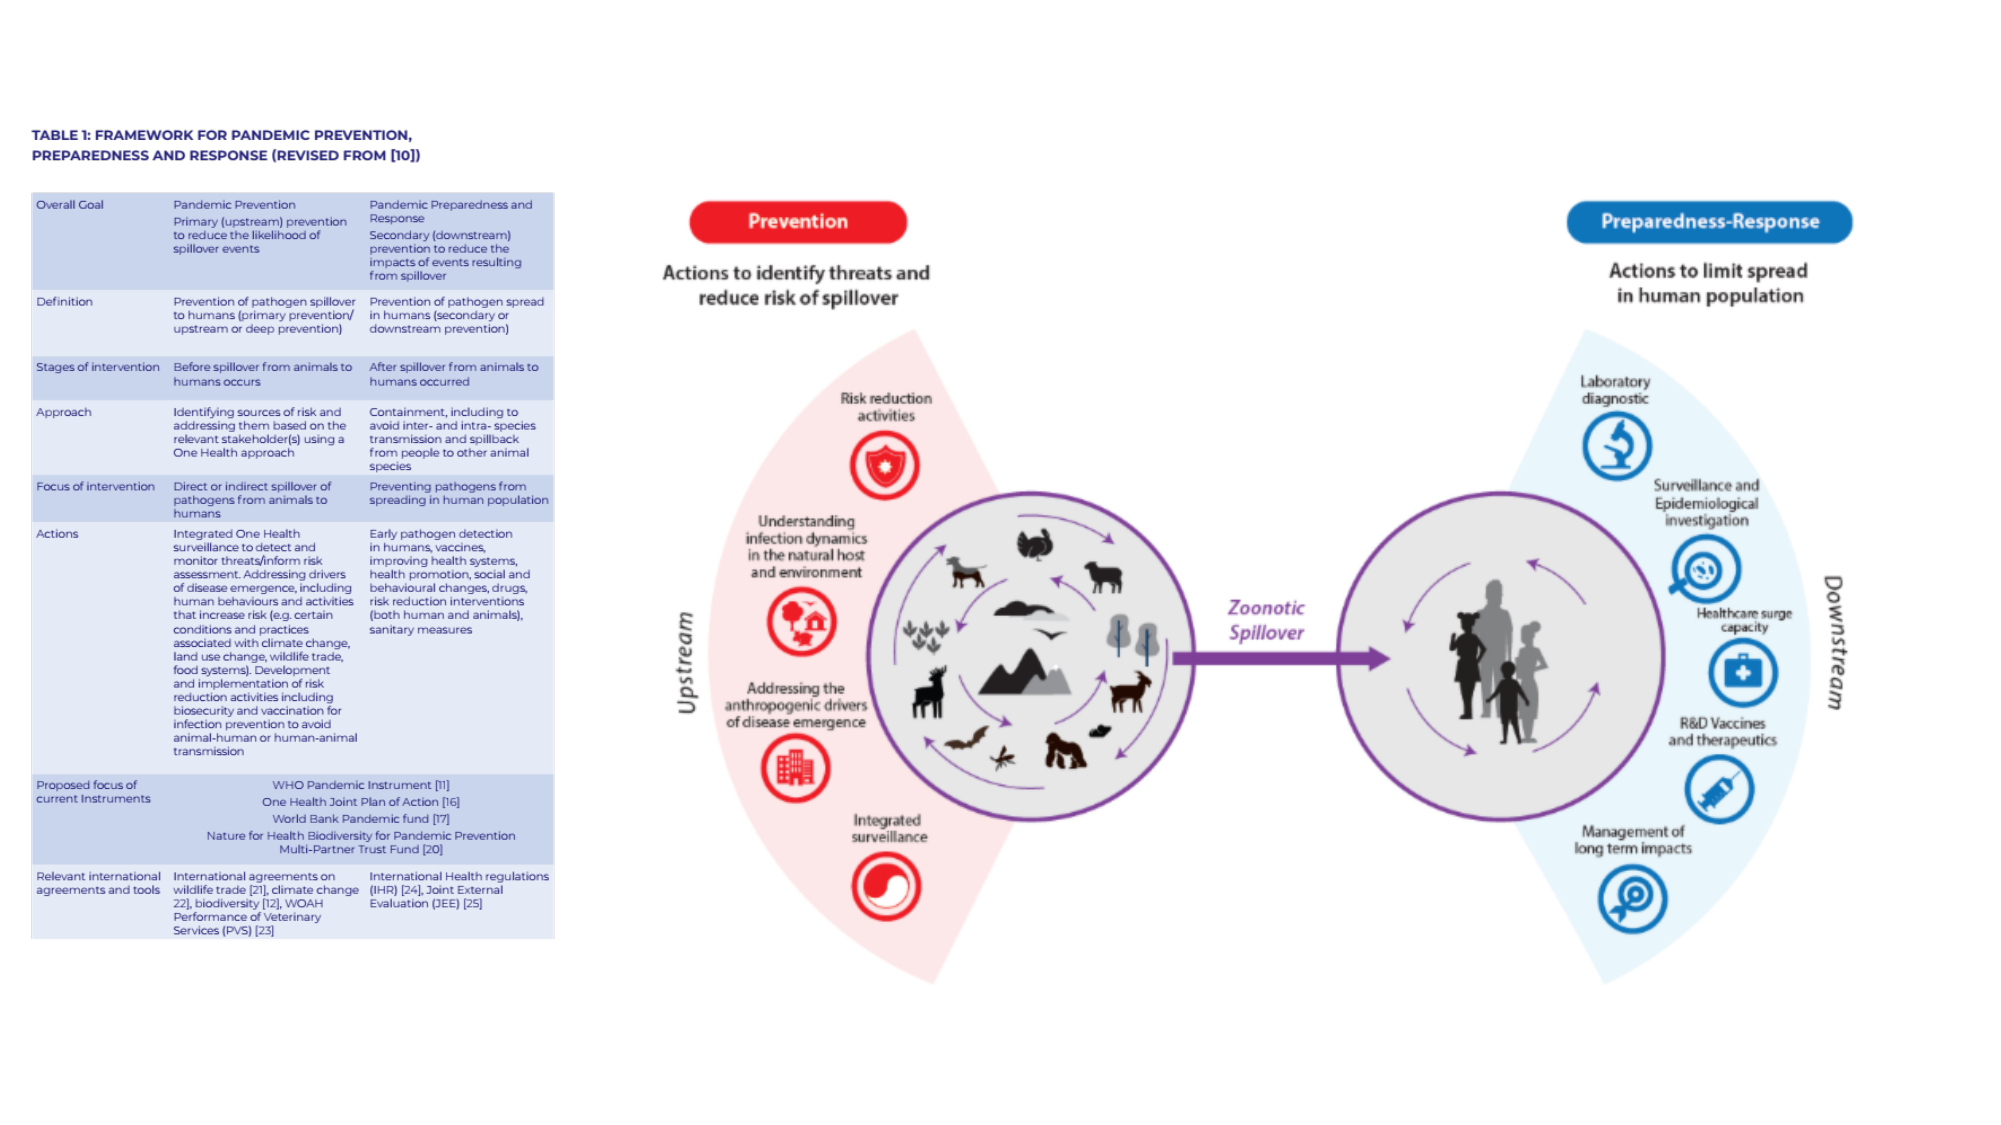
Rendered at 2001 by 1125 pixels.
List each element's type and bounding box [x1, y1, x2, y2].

picture [17, 122, 567, 957]
picture [581, 122, 1959, 1044]
